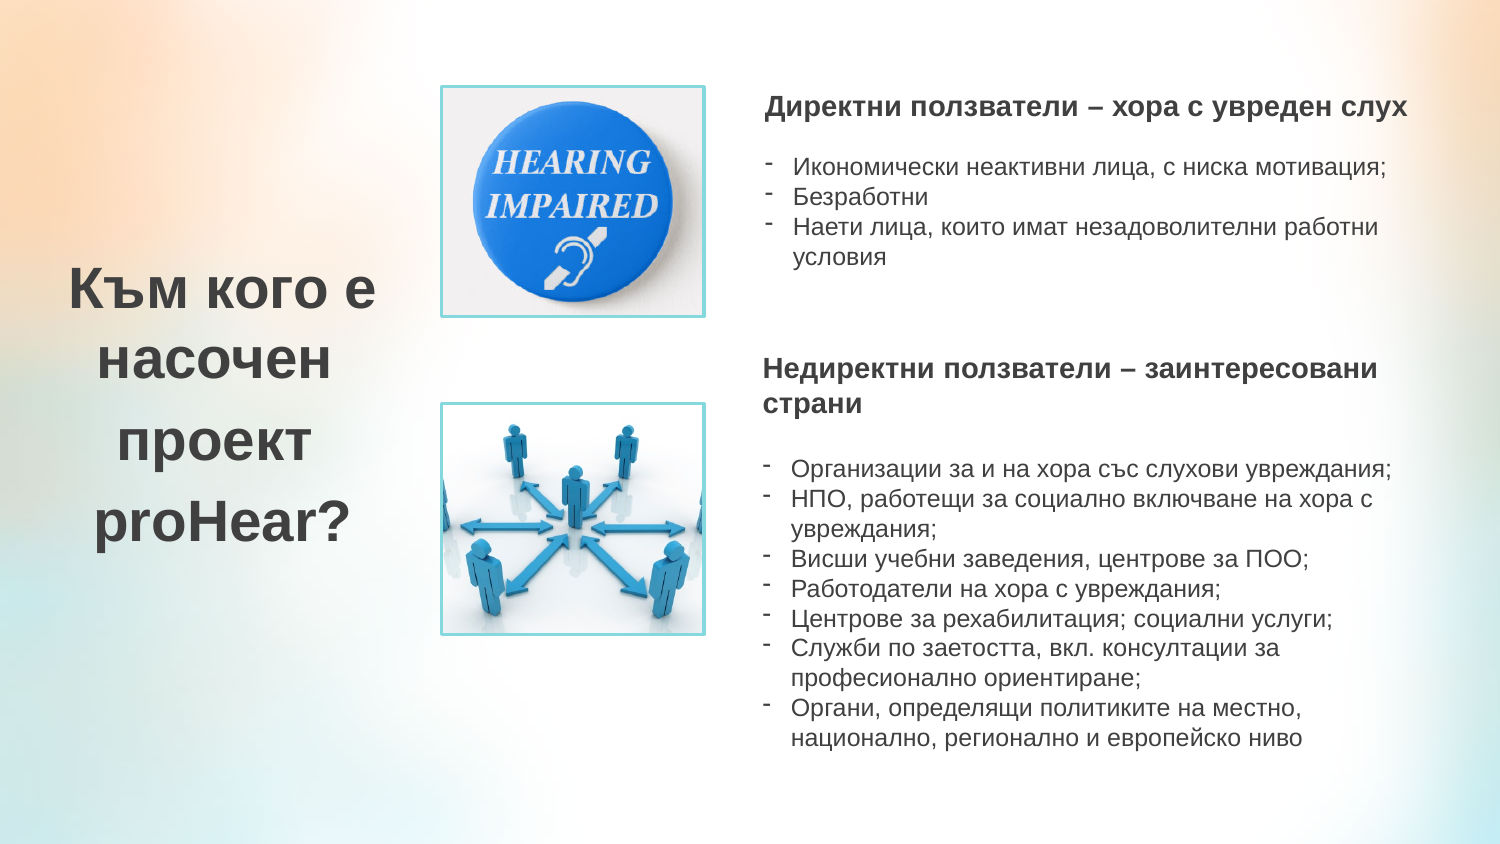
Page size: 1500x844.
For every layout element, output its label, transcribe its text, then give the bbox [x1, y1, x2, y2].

text_box Към кого е насочен проект proHear? [37, 213, 409, 590]
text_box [749, 84, 1424, 279]
picture [0, 0, 1500, 844]
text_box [747, 341, 1410, 762]
